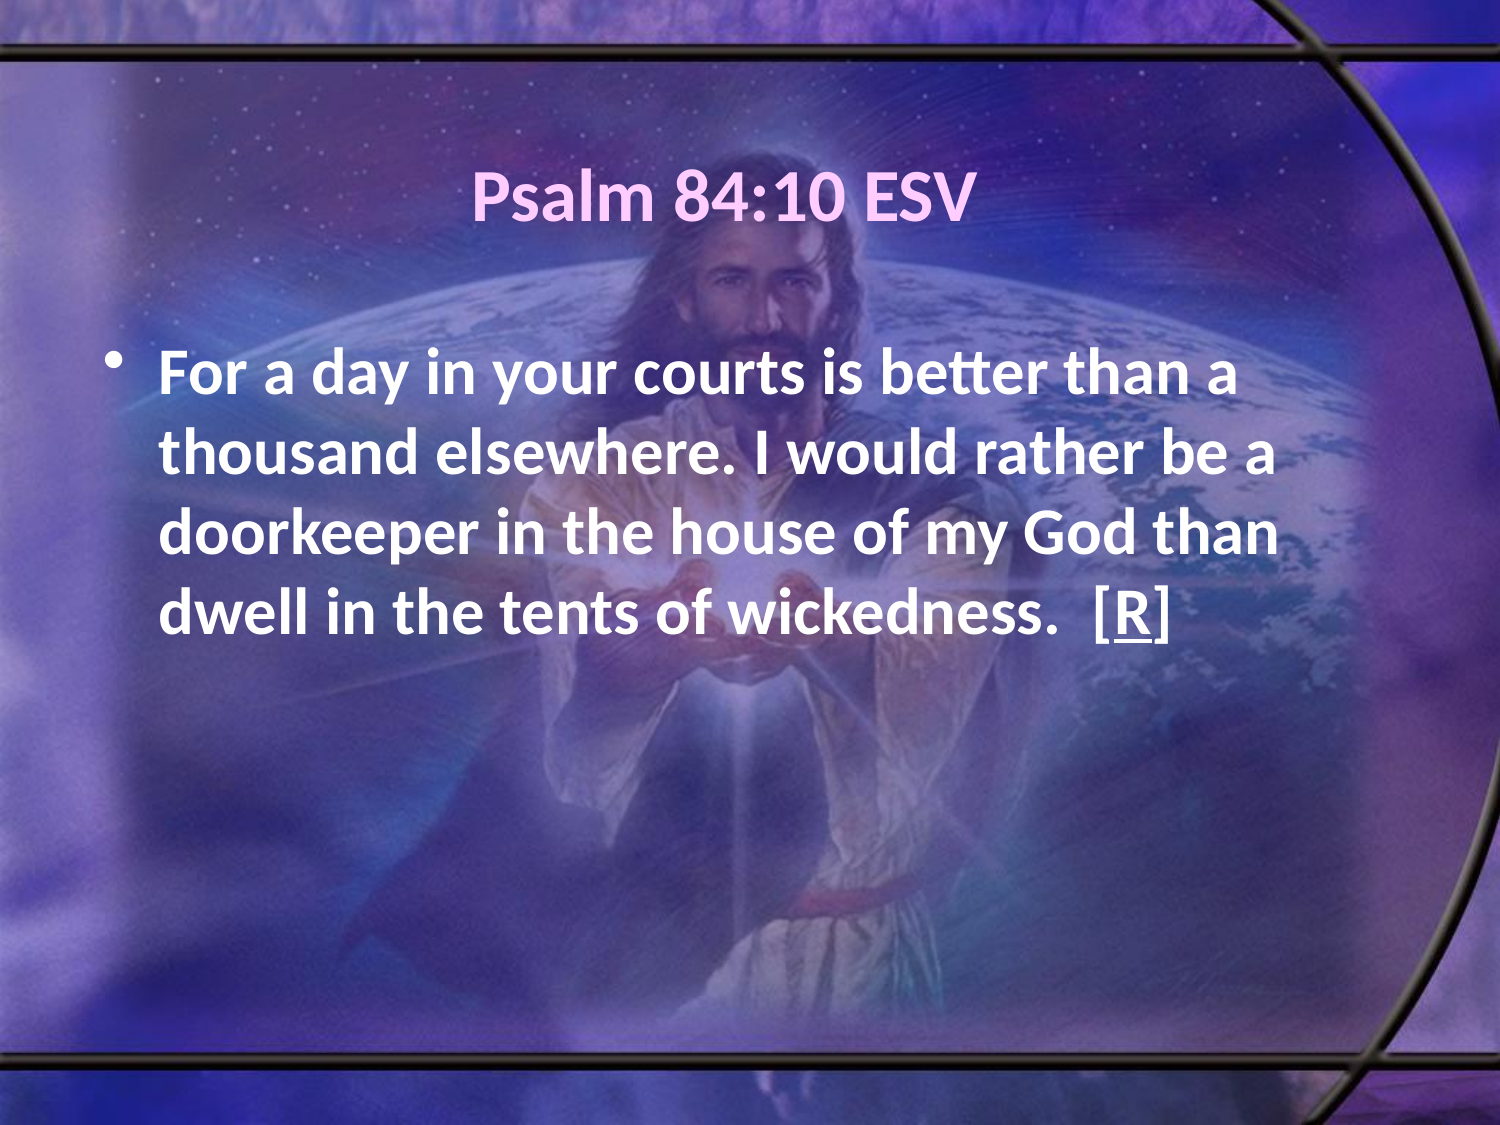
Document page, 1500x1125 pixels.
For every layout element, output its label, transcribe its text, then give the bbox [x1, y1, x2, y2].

picture [0, 0, 1500, 1125]
list For a day in your courts is better than a thousand elsewhere. I would rather be a doorkeeper in the house of my God than dwell in the tents of wickedness. [R] [87, 320, 1363, 1050]
title Psalm 84:10 ESV [87, 99, 1363, 283]
